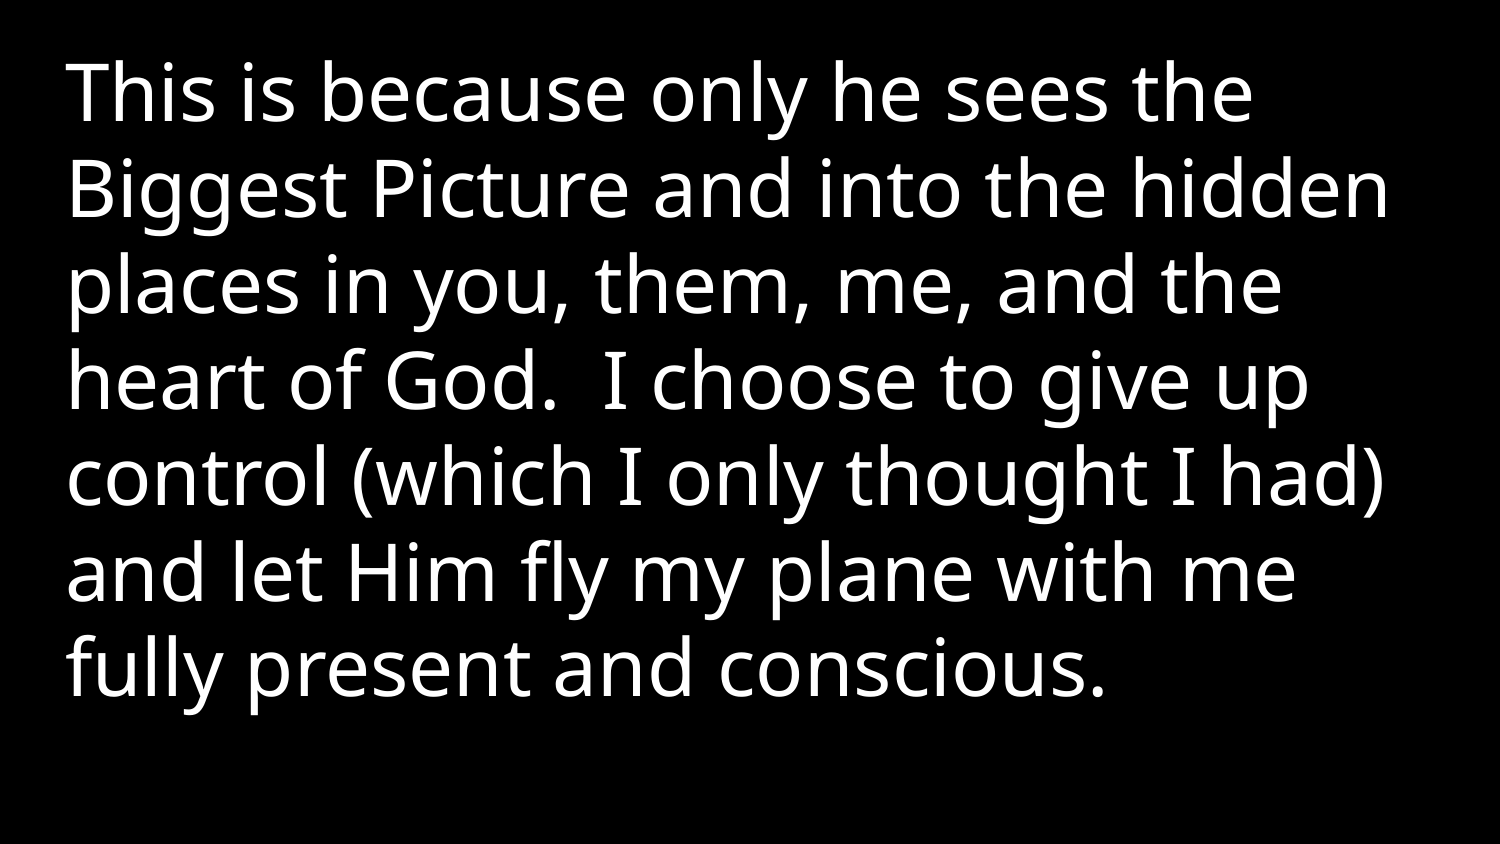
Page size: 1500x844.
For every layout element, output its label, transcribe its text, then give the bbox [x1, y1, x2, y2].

subtitle This is because only he sees the Biggest Picture and into the hidden places in you, them, me, and the heart of God. I choose to give up control (which I only thought I had) and let Him fly my plane with me fully present and conscious. [50, 34, 1450, 797]
